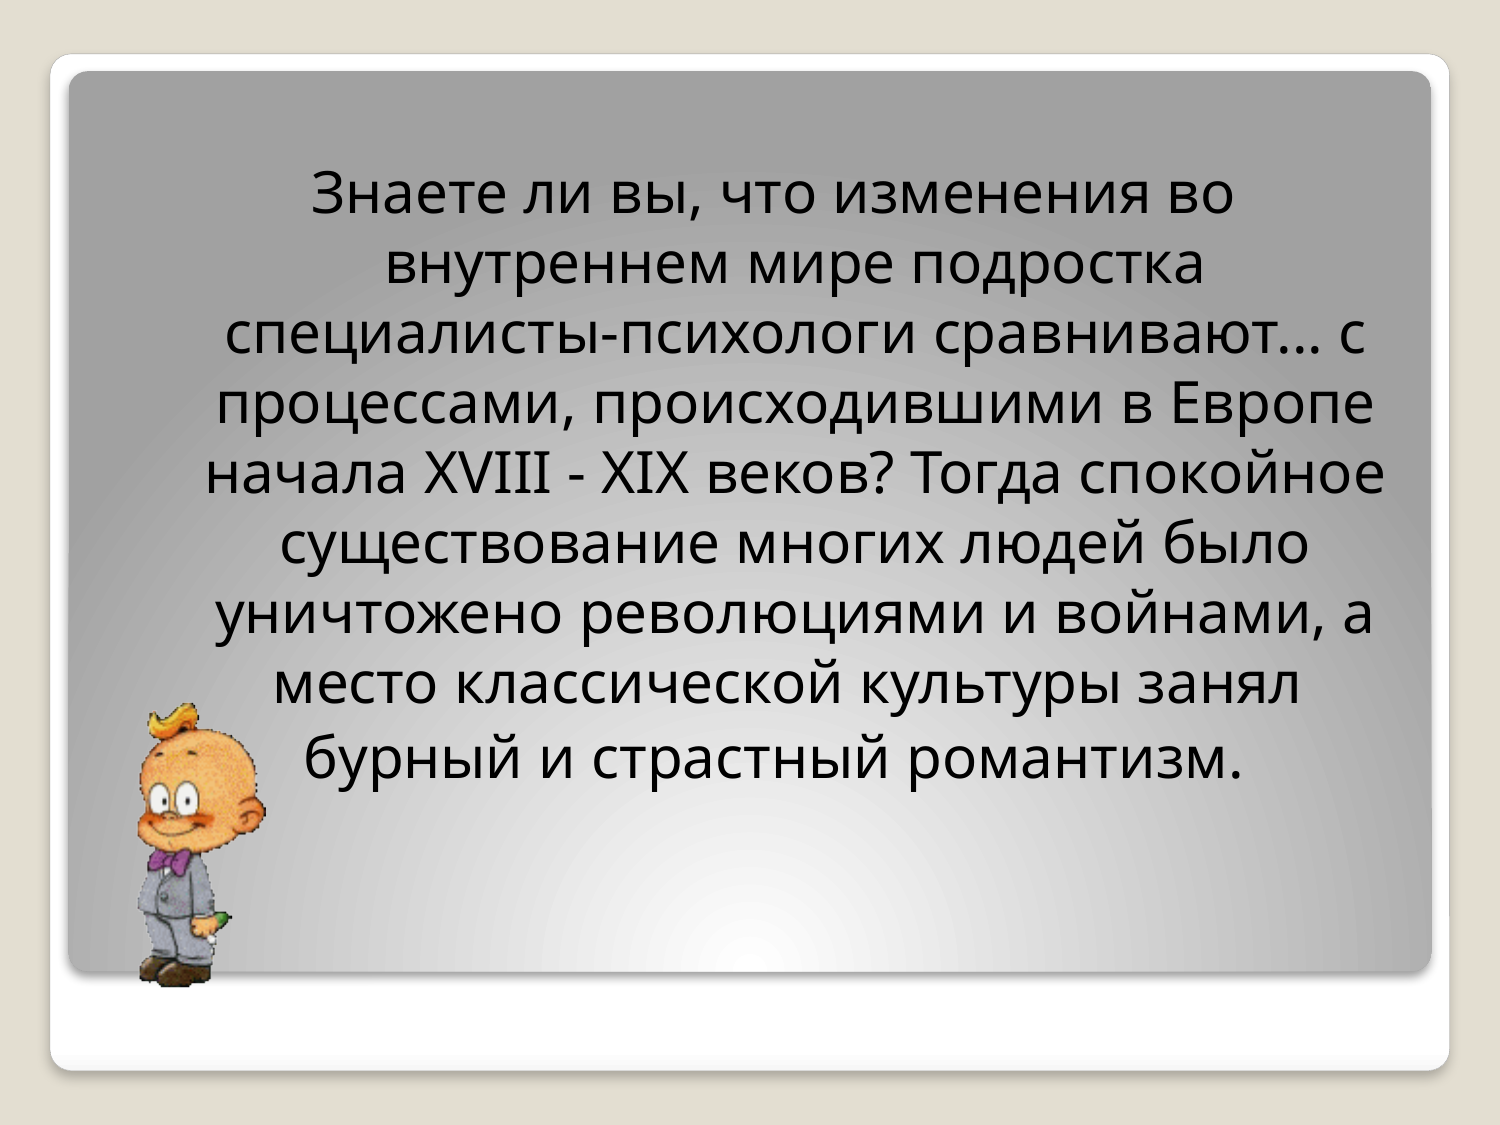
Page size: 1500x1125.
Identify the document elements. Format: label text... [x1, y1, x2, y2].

picture [23, 691, 266, 997]
list Знаете ли вы, что изменения во внутреннем мире подростка специалисты-психологи сравнивают... с процессами, происходившими в Европе начала XVIII - XIX веков? Тогда спокойное существование многих людей было уничтожено революциями и войнами, а место классической культуры занял бурный и страстный романтизм. [128, 140, 1404, 1108]
